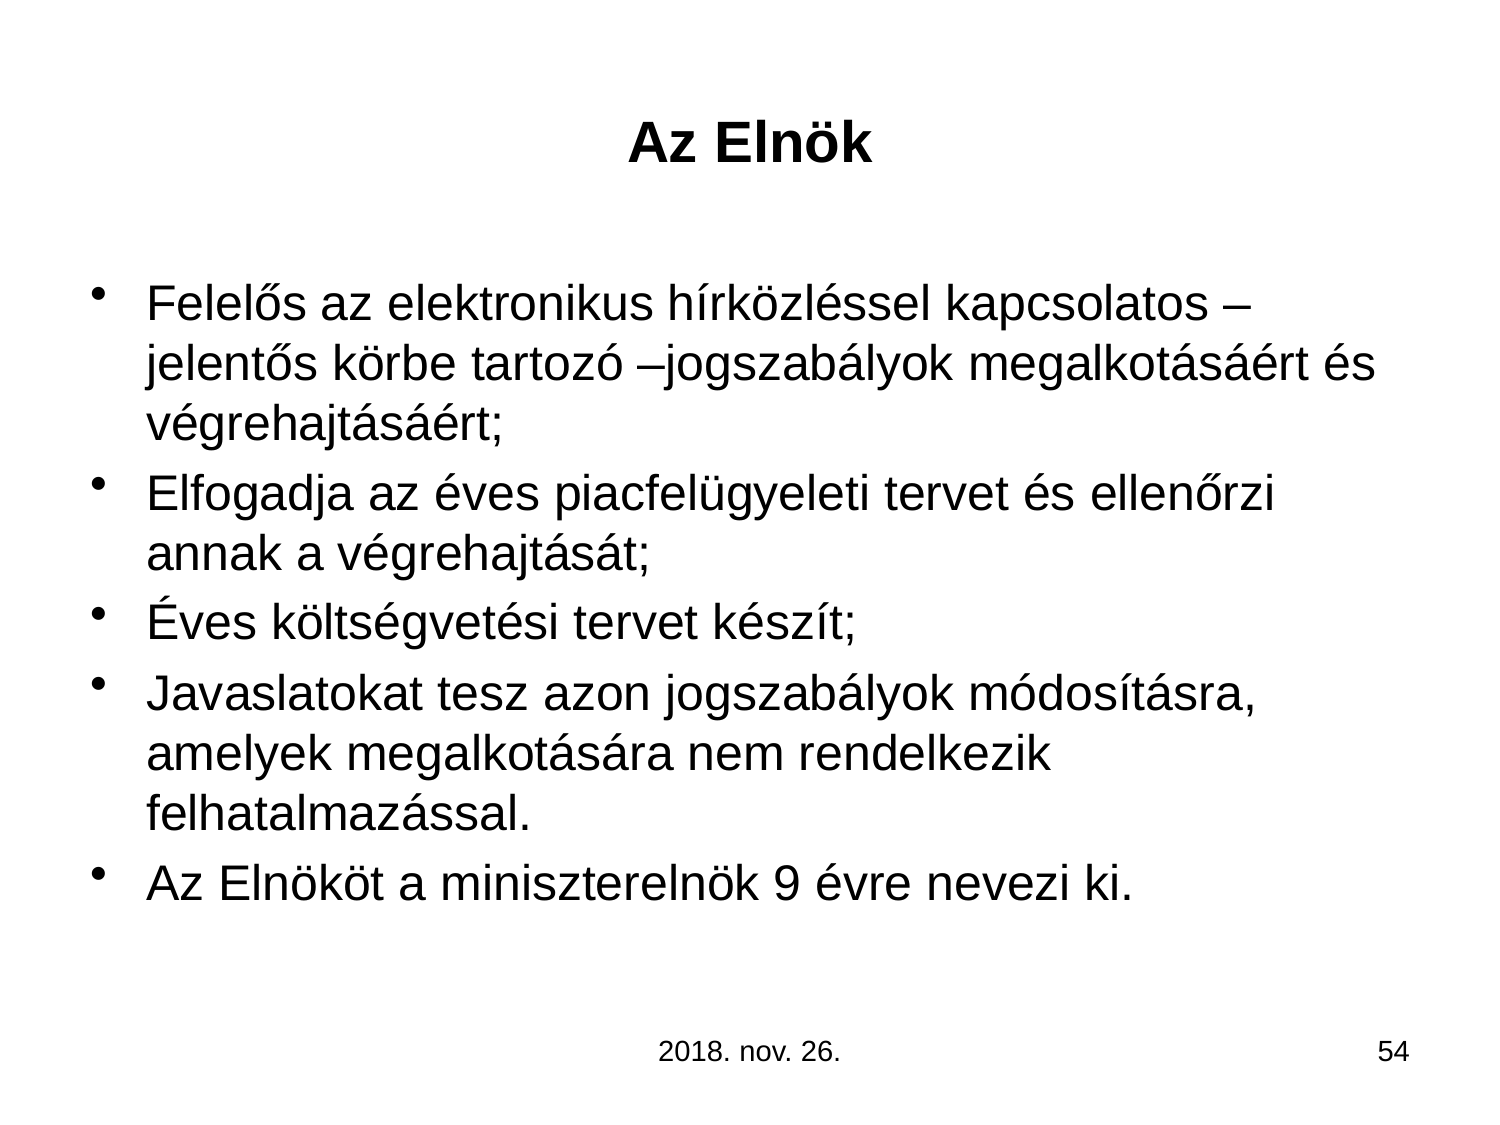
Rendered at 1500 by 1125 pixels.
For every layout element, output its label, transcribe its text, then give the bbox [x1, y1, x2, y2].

title Az Elnök [75, 45, 1425, 233]
footer 2018. nov. 26. [512, 1024, 988, 1103]
slide_number 54 [1074, 1024, 1426, 1103]
list Felelős az elektronikus hírközléssel kapcsolatos – jelentős körbe tartozó –jogszabályok megalkotásáért és végrehajtásáért; Elfogadja az éves piacfelügyeleti tervet és ellenőrzi annak a végrehajtását; Éves költségvetési tervet készít; Javaslatokat tesz azon jogszabályok módosításra, amelyek megalkotására nem rendelkezik felhatalmazással. Az Elnököt a miniszterelnök 9 évre nevezi ki. [75, 262, 1425, 1005]
